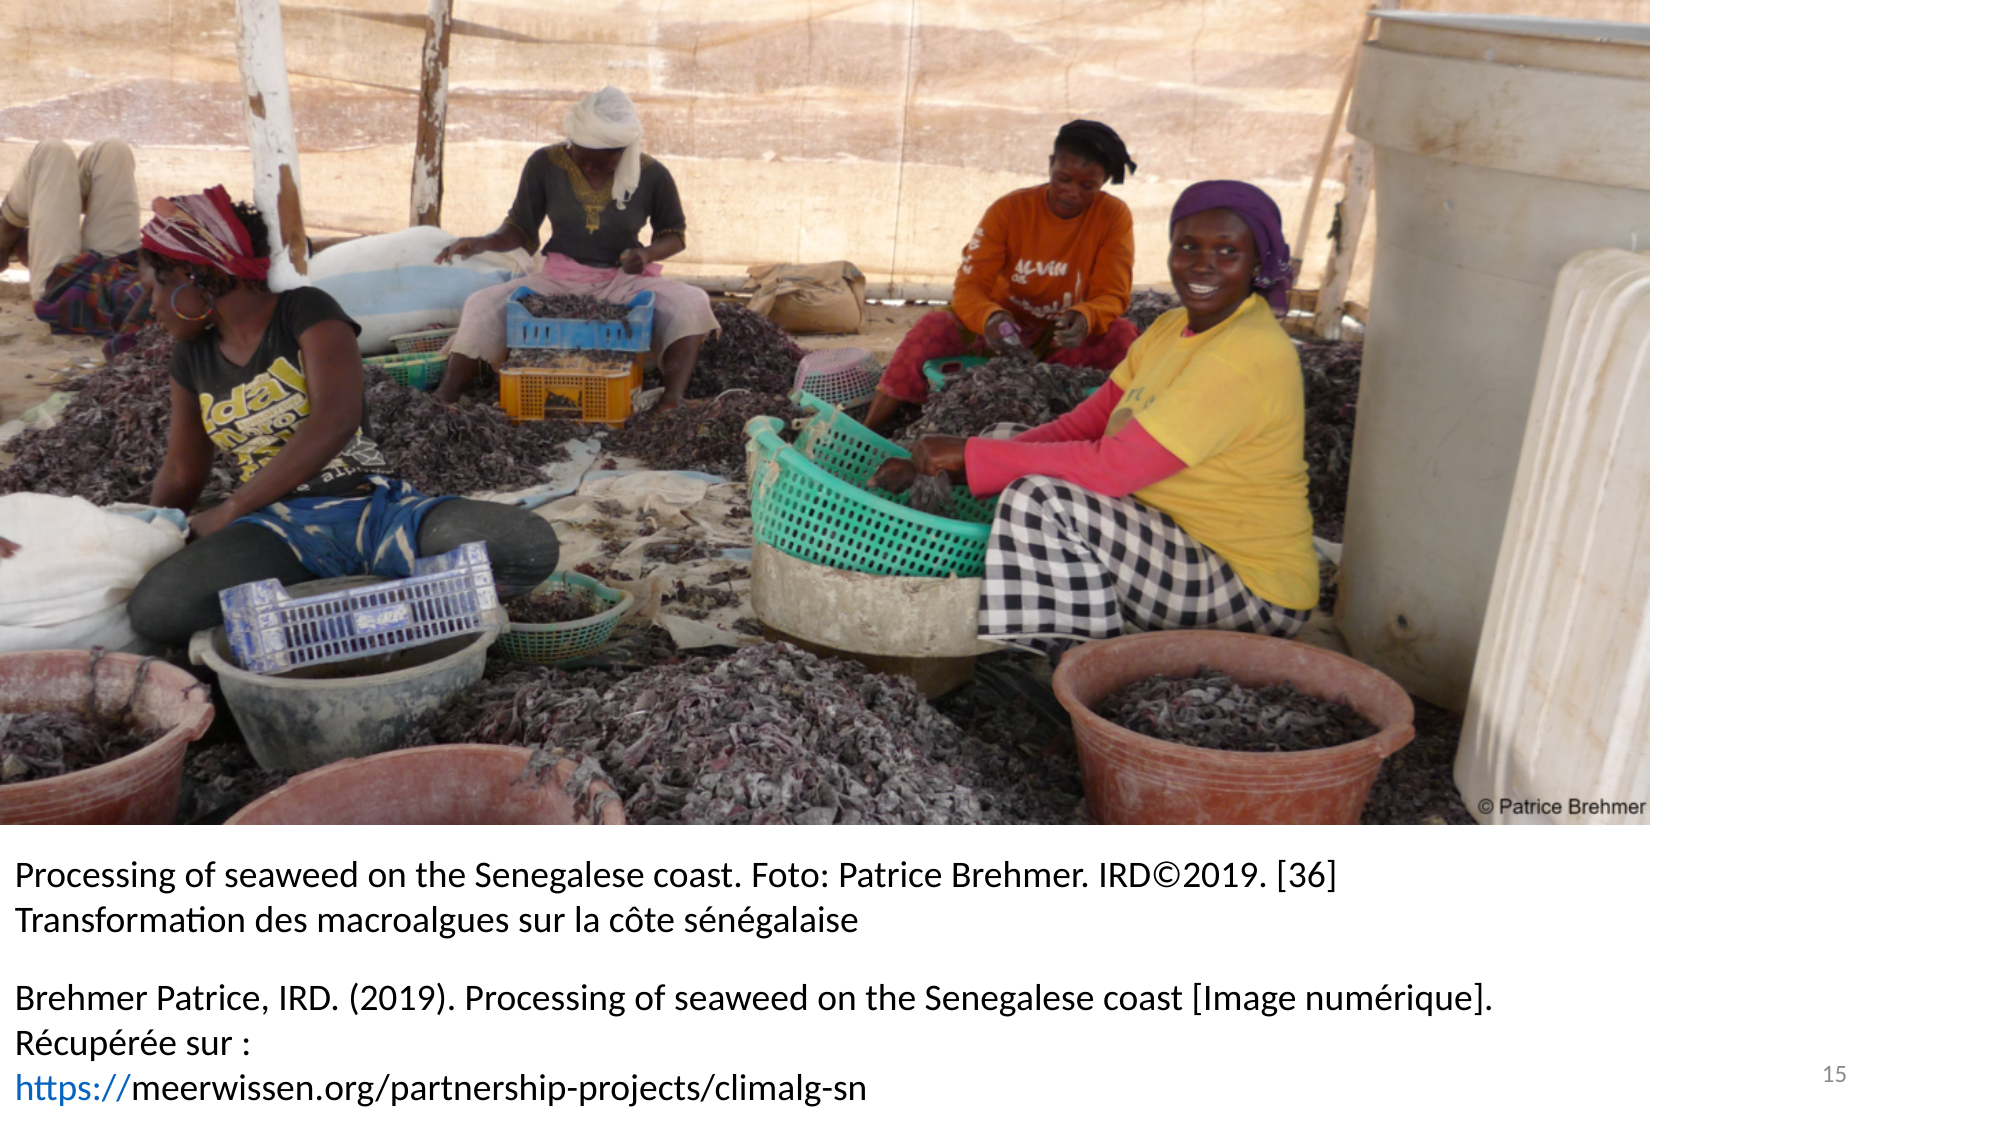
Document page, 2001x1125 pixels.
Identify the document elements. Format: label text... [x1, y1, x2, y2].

picture [0, 0, 1650, 825]
slide_number 15 [1412, 1042, 1863, 1103]
text_box Processing of seaweed on the Senegalese coast. Foto: Patrice Brehmer. IRD©2019. [36] Transformation des macroalgues sur la côte sénégalaise [0, 842, 1650, 948]
text_box Brehmer Patrice, IRD. (2019). Processing of seaweed on the Senegalese coast [Image numérique]. Récupérée sur : https://meerwissen.org/partnership-projects/climalg-sn [0, 965, 1650, 1116]
